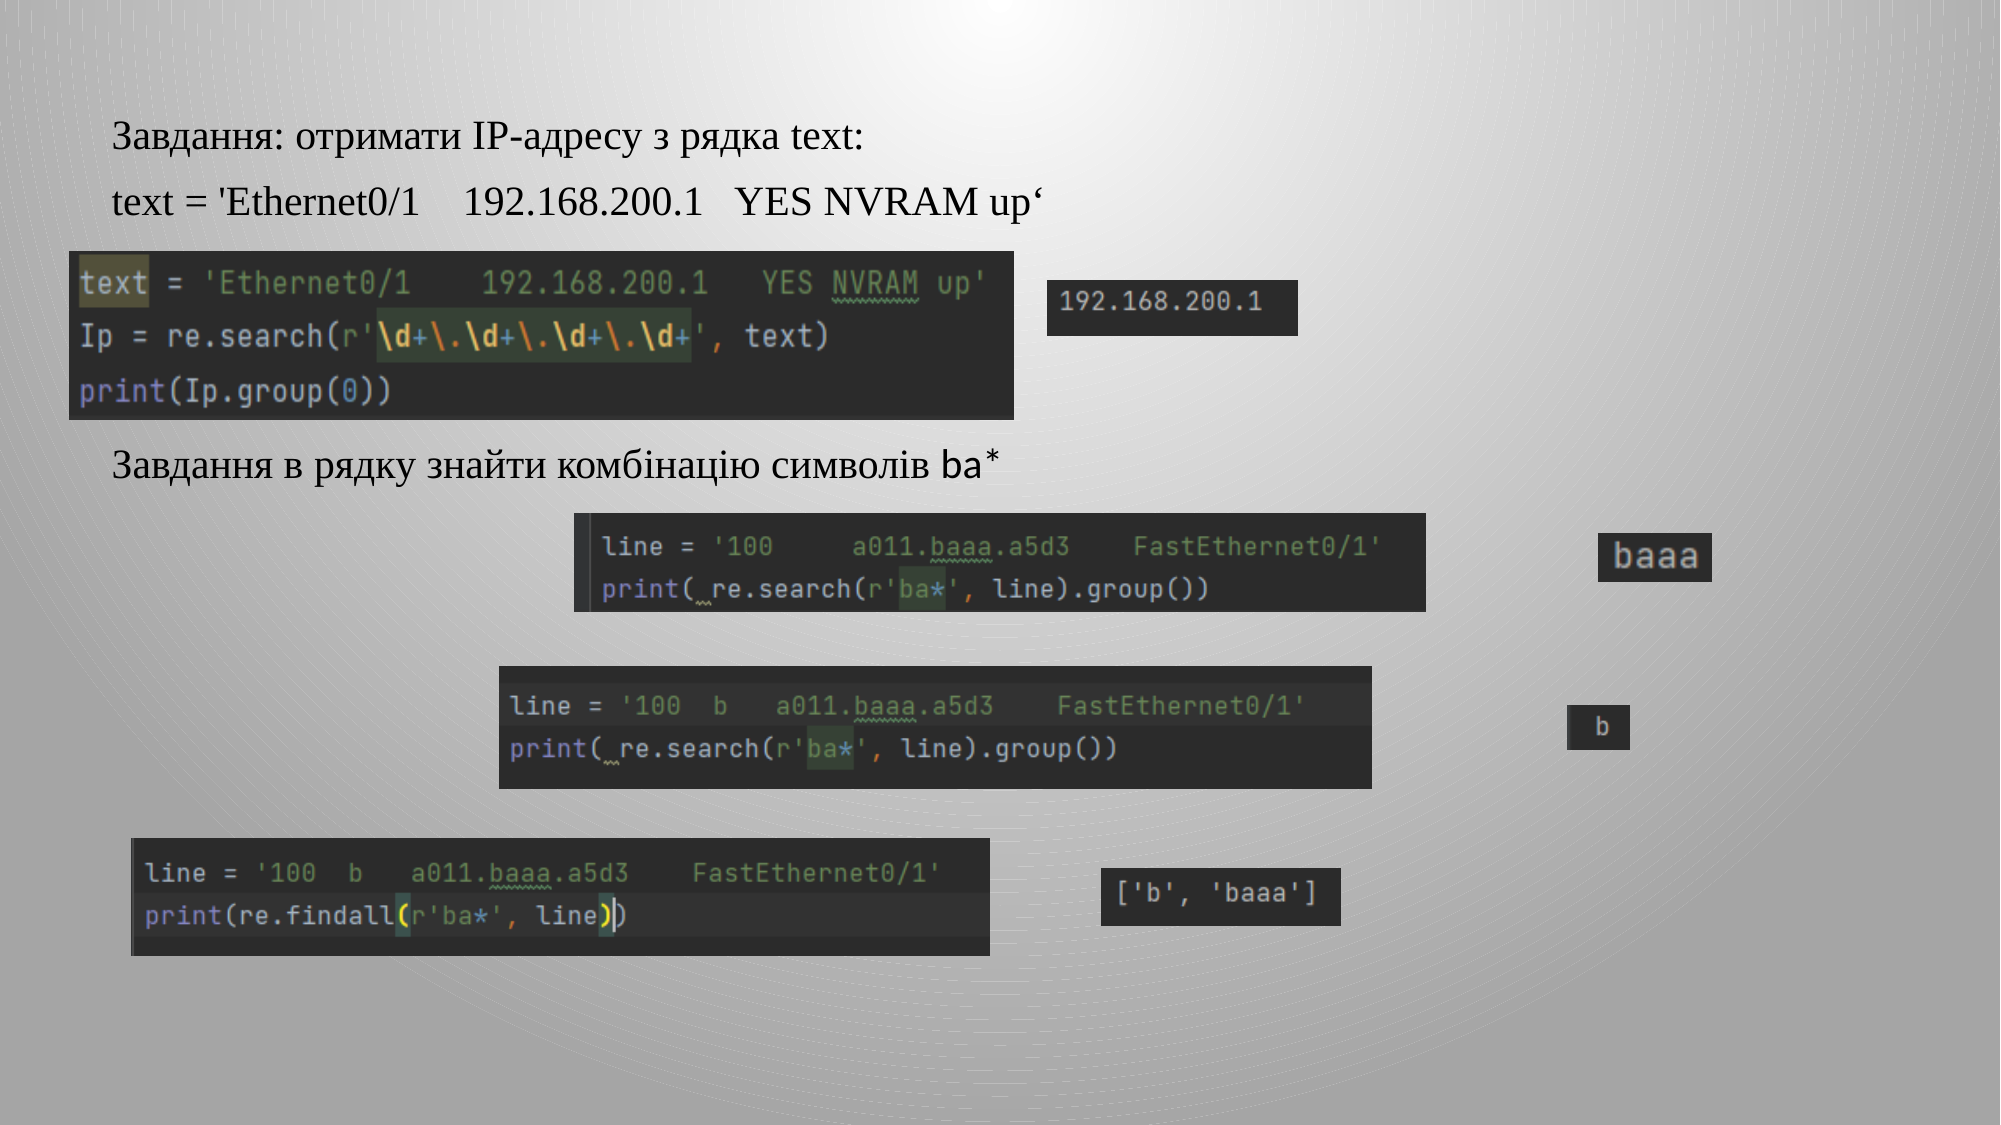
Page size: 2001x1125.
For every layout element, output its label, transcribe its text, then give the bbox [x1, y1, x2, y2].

picture [574, 513, 1426, 612]
picture [1101, 868, 1341, 926]
picture [1047, 280, 1298, 336]
picture [69, 251, 1014, 420]
picture [499, 666, 1372, 789]
list Завдання: отримати IP-адресу з рядка text: text = 'Ethernet0/1 192.168.200.1 YES NVRAM up‘ Завдання в рядку знайти комбінацію символів ba* [96, 105, 1822, 820]
picture [131, 838, 990, 956]
picture [1598, 533, 1712, 582]
picture [1567, 705, 1630, 750]
